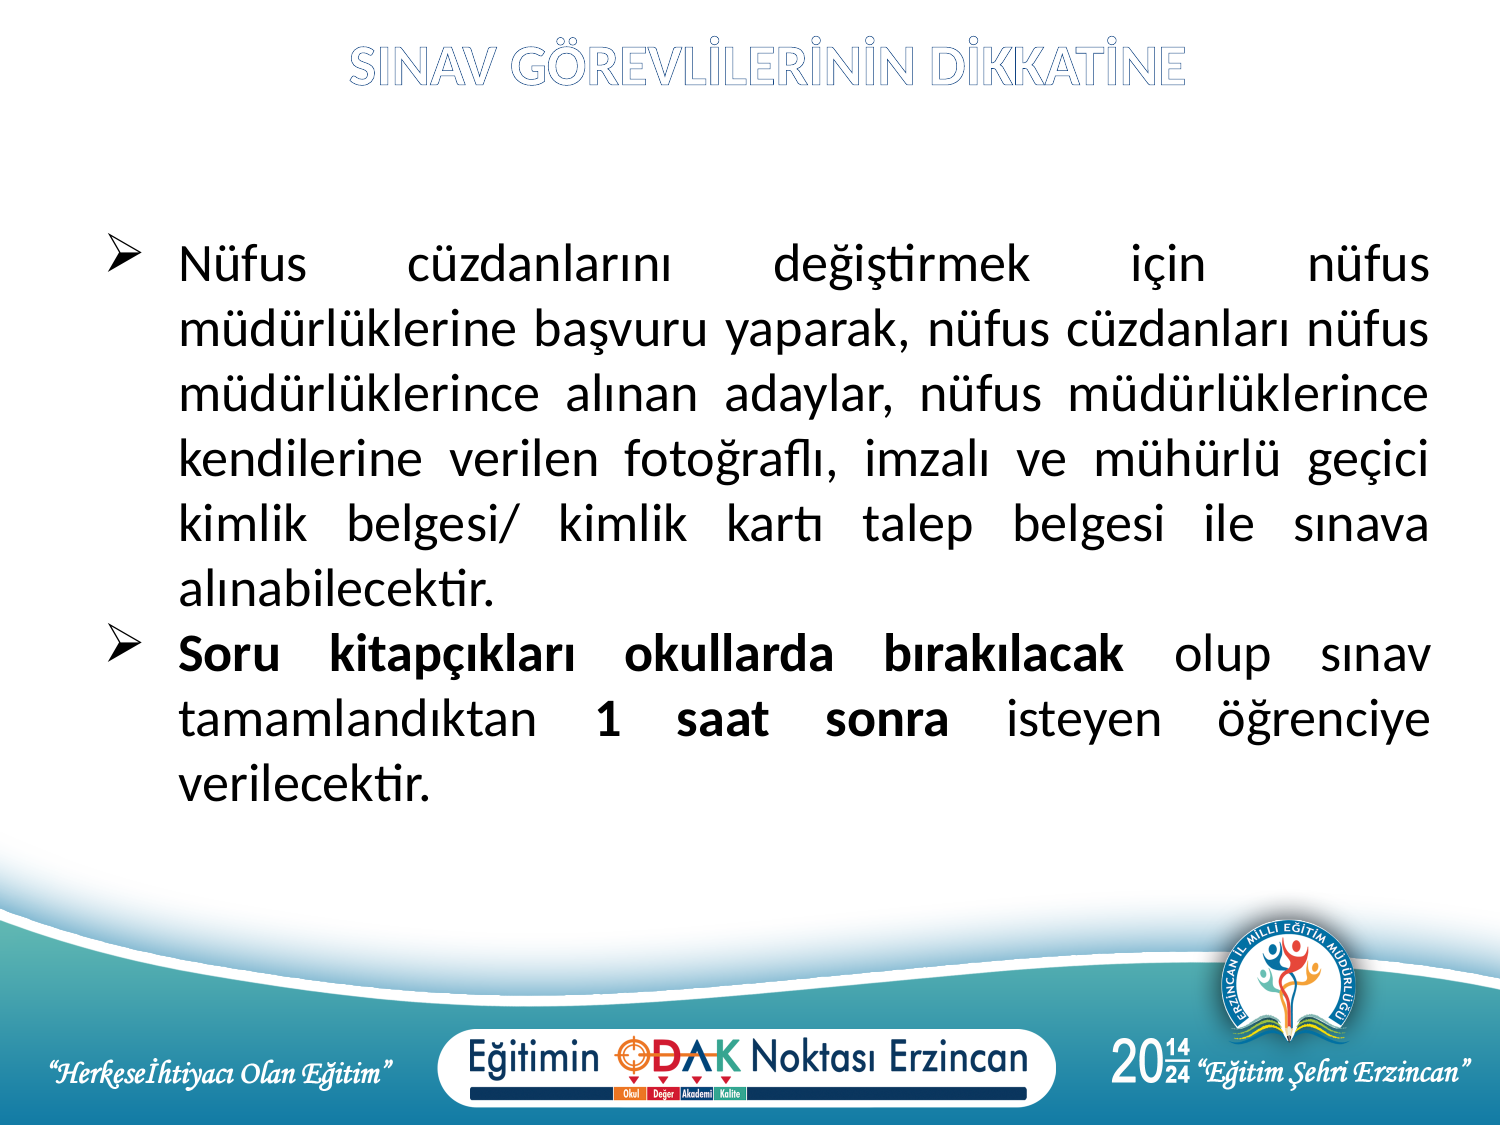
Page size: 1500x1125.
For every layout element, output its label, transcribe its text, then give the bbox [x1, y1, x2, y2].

text_box SINAV GÖREVLİLERİNİN DİKKATİNE [108, 19, 1428, 105]
text_box Nüfus cüzdanlarını değiştirmek için nüfus müdürlüklerine başvuru yaparak, nüfus cüzdanları nüfus müdürlüklerince alınan adaylar, nüfus müdürlüklerince kendilerine verilen fotoğraflı, imzalı ve mühürlü geçici kimlik belgesi/ kimlik kartı talep belgesi ile sınava alınabilecektir. Soru kitapçıkları okullarda bırakılacak olup sınav tamamlandıktan 1 saat sonra isteyen öğrenciye verilecektir. [88, 219, 1447, 820]
picture [0, 0, 1500, 1125]
